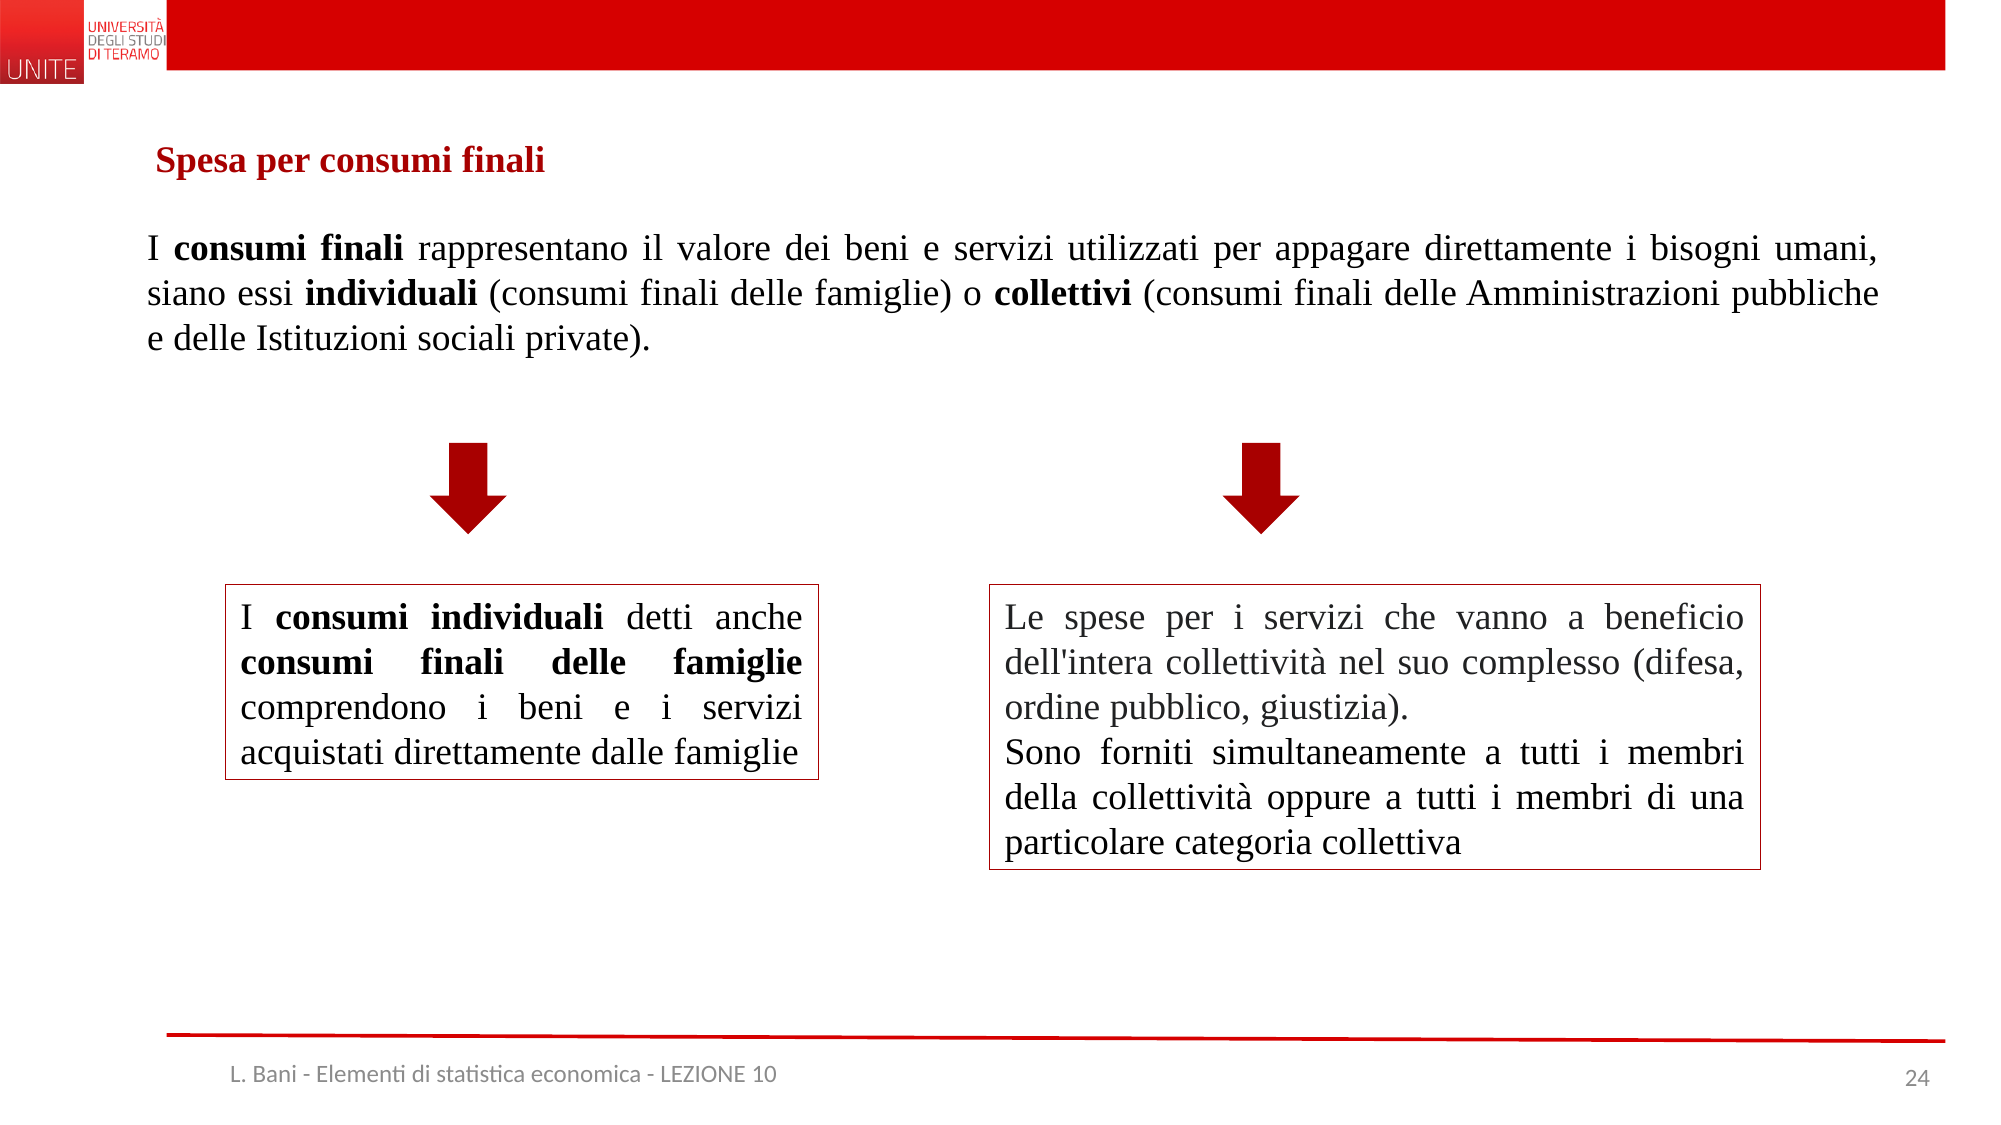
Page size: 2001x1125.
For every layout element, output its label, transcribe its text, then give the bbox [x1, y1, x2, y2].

slide_number 24 [1495, 1046, 1946, 1106]
text_box Le spese per i servizi che vanno a beneficio dell'intera collettività nel suo complesso (difesa, ordine pubblico, giustizia). Sono forniti simultaneamente a tutti i membri della collettività oppure a tutti i membri di una particolare categoria collettiva [989, 584, 1761, 870]
text_box I consumi finali rappresentano il valore dei beni e servizi utilizzati per appagare direttamente i bisogni umani, siano essi individuali (consumi finali delle famiglie) o collettivi (consumi finali delle Amministrazioni pubbliche e delle Istituzioni sociali private). [132, 215, 1896, 366]
text_box [429, 442, 507, 535]
text_box I consumi individuali detti anche consumi finali delle famiglie comprendono i beni e i servizi acquistati direttamente dalle famiglie [225, 584, 819, 780]
text_box Spesa per consumi finali [140, 124, 561, 188]
footer L. Bani - Elementi di statistica economica - LEZIONE 10 [166, 1042, 842, 1103]
text_box [1222, 442, 1300, 535]
picture [0, 0, 167, 84]
